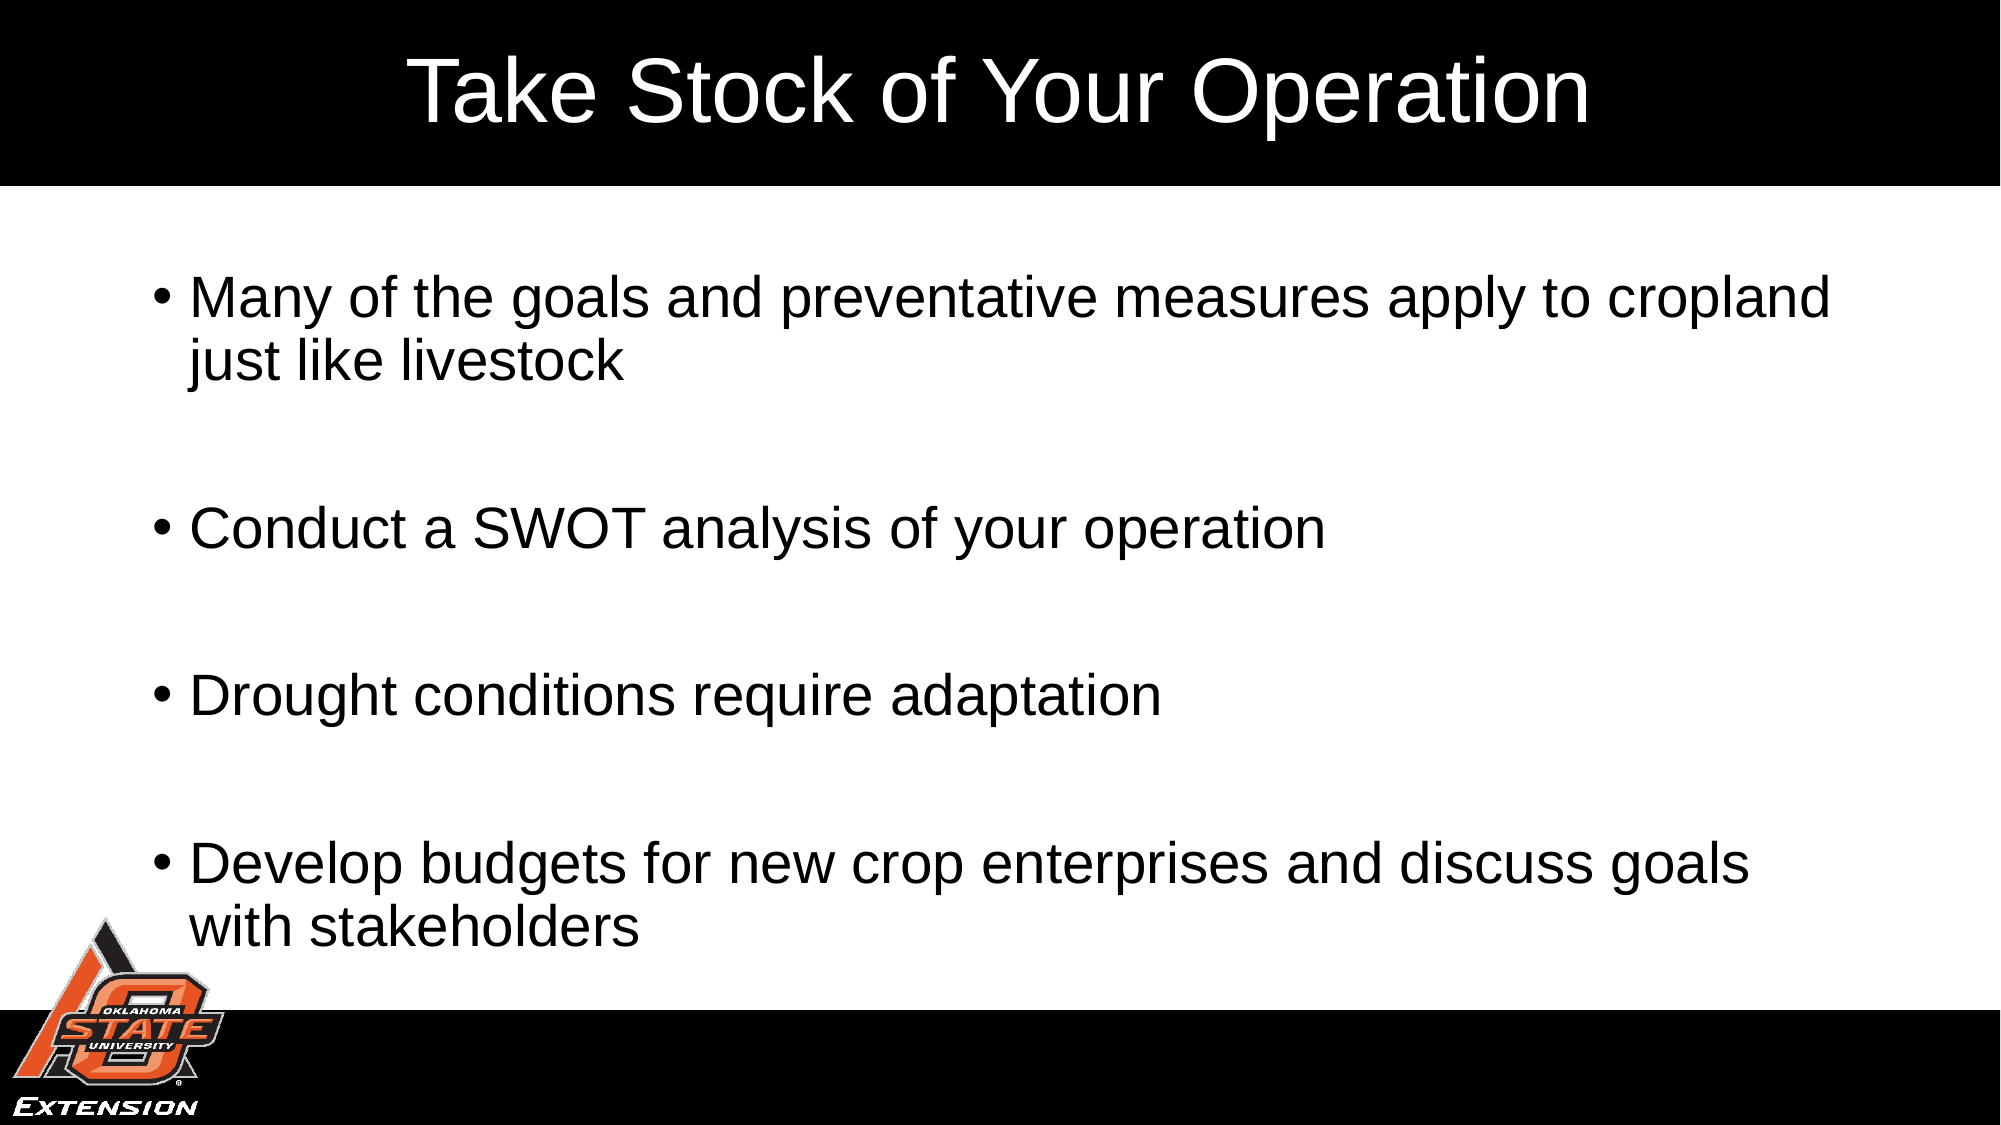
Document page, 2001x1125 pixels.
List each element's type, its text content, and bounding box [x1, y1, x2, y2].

list Many of the goals and preventative measures apply to cropland just like livestock Conduct a SWOT analysis of your operation Drought conditions require adaptation Develop budgets for new crop enterprises and discuss goals with stakeholders [137, 259, 1863, 974]
title Take Stock of Your Operation [0, 0, 2000, 185]
picture [12, 916, 225, 1116]
